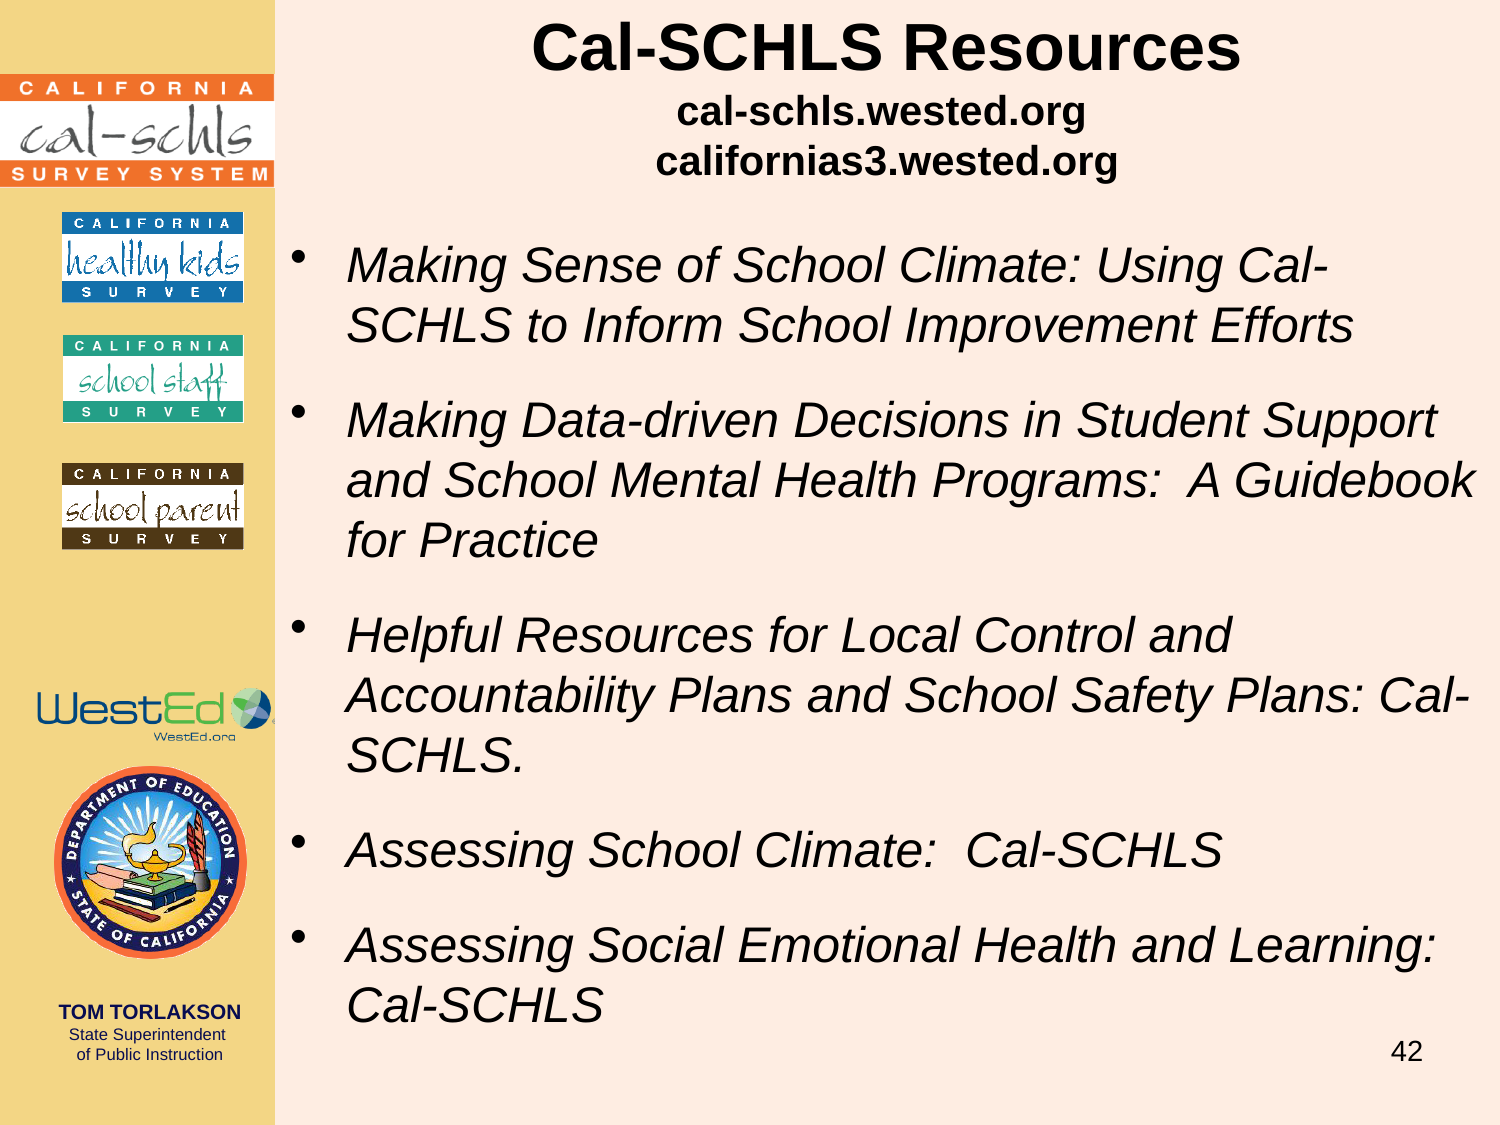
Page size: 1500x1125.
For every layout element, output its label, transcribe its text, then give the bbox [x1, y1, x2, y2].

picture [62, 212, 244, 303]
picture [62, 463, 244, 550]
picture [63, 335, 244, 423]
picture [0, 74, 275, 188]
picture [37, 749, 263, 975]
list Making Sense of School Climate: Using Cal-SCHLS to Inform School Improvement Efforts Making Data-driven Decisions in Student Support and School Mental Health Programs: A Guidebook for Practice Helpful Resources for Local Control and Accountability Plans and School Safety Plans: Cal-SCHLS. Assessing School Climate: Cal-SCHLS Assessing Social Emotional Health and Learning: Cal-SCHLS [275, 224, 1500, 1125]
title Cal-SCHLS Resources cal-schls.wested.org californias3.wested.org [324, 0, 1450, 188]
